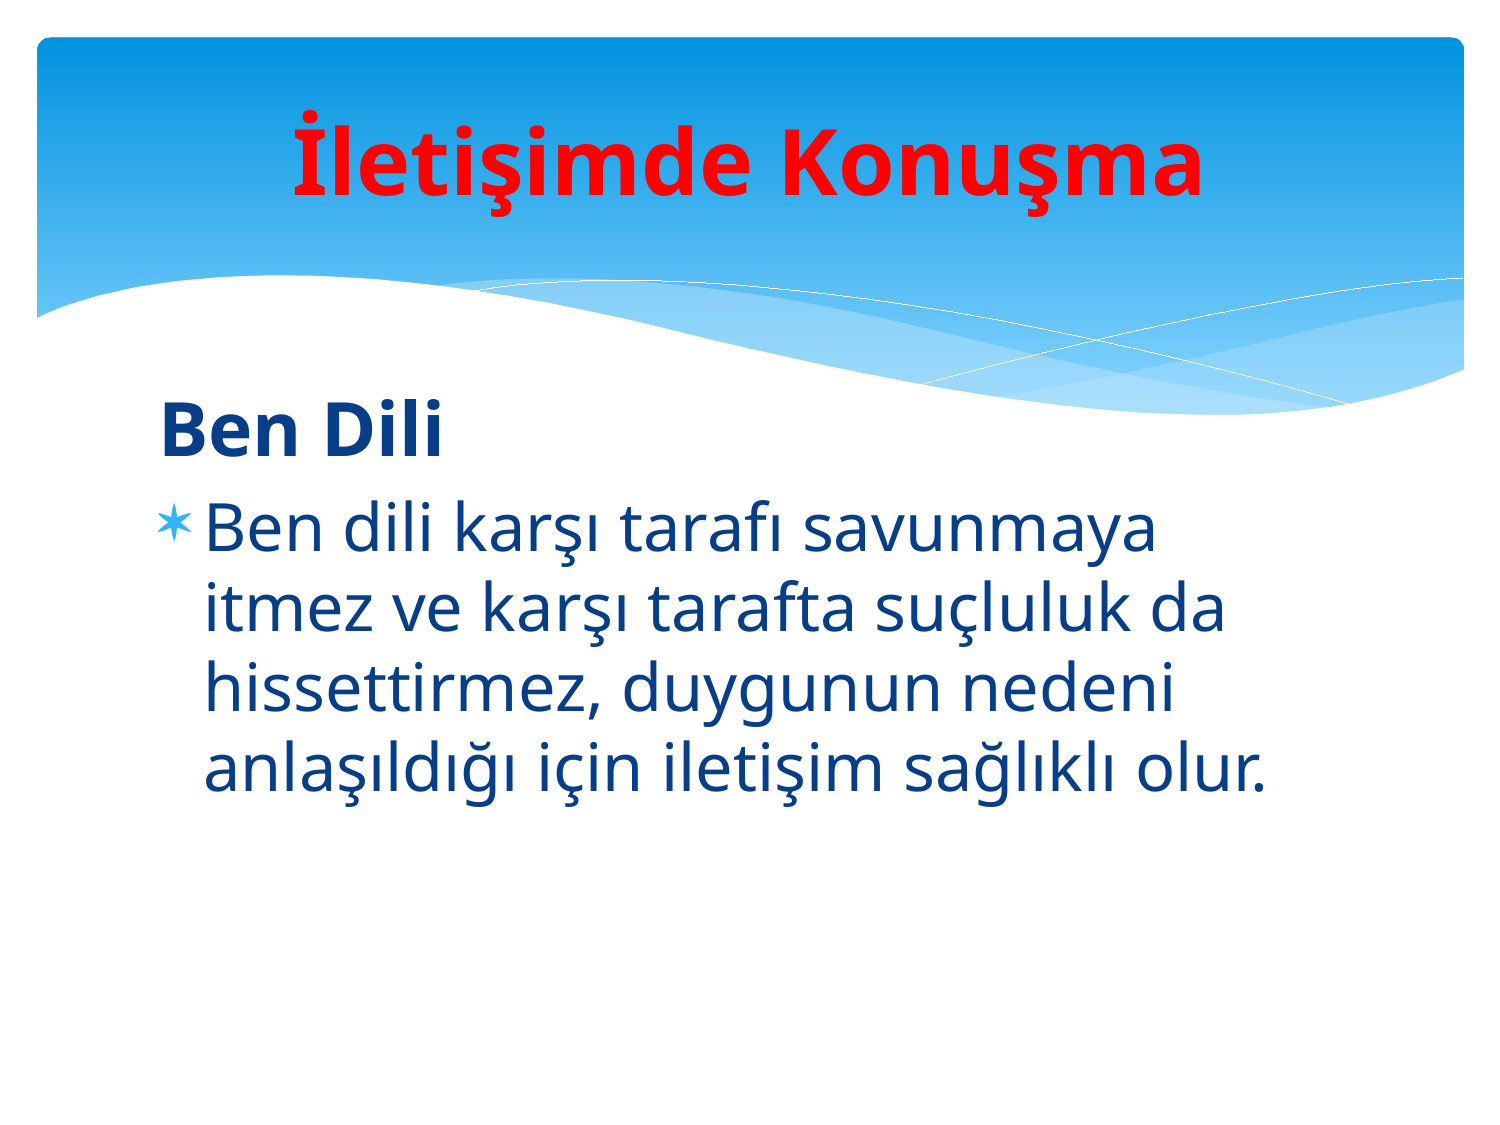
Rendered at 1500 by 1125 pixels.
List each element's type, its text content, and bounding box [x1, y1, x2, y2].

title İletişimde Konuşma [75, 55, 1425, 261]
list Ben Dili Ben dili karşı tarafı savunmaya itmez ve karşı tarafta suçluluk da hissettirmez, duygunun nedeni anlaşıldığı için iletişim sağlıklı olur. [143, 373, 1359, 1005]
